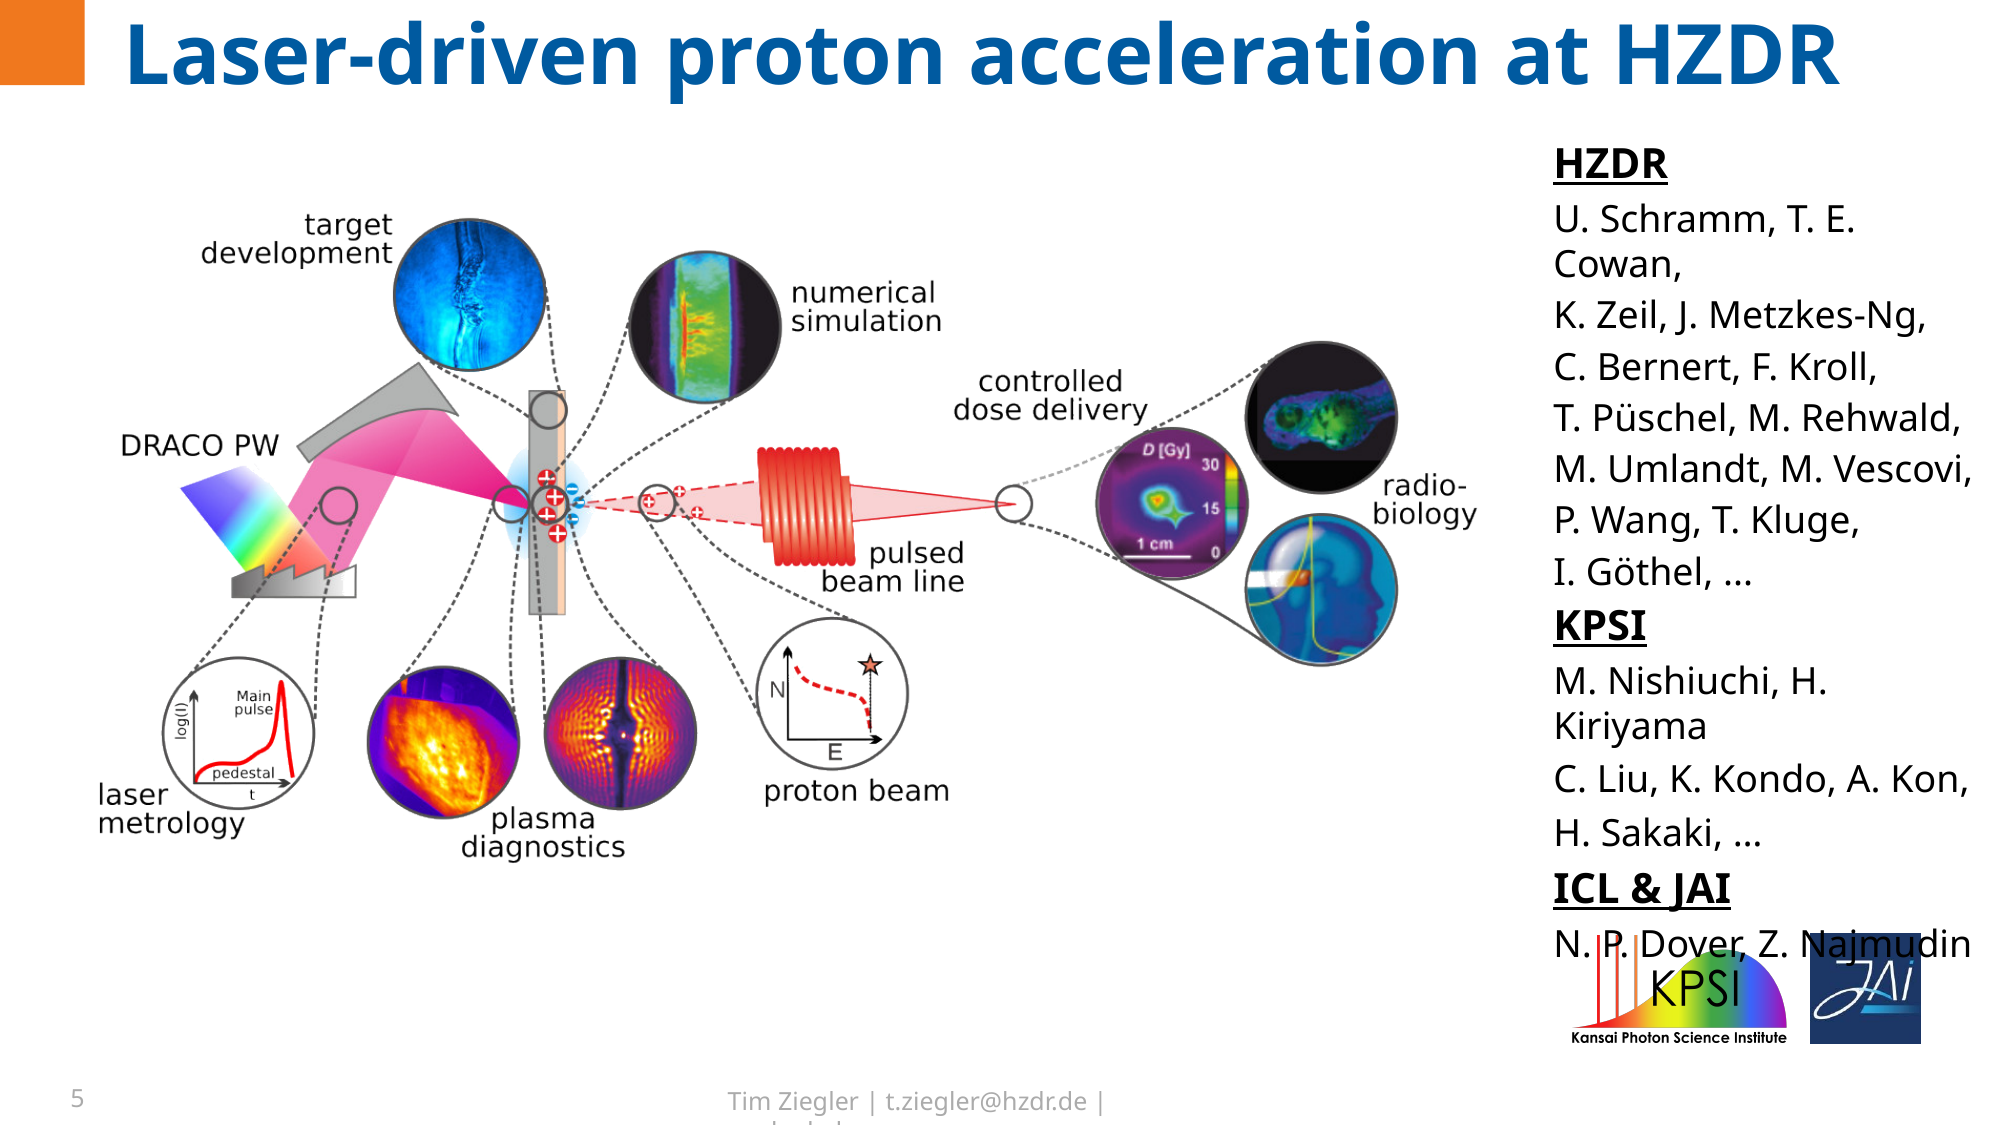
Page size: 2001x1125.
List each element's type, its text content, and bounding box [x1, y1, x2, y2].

text_box HZDR U. Schramm, T. E. Cowan, K. Zeil, J. Metzkes-Ng, C. Bernert, F. Kroll, T. Püschel, M. Rehwald, M. Umlandt, M. Vescovi, P. Wang, T. Kluge, I. Göthel, ... KPSI M. Nishiuchi, H. Kiriyama C. Liu, K. Kondo, A. Kon, H. Sakaki, … ICL & JAI N. P. Dover, Z. Najmudin [1538, 129, 2000, 1022]
text_box Laser-driven proton acceleration at HZDR [123, 1, 1846, 81]
picture [1571, 935, 1787, 1047]
slide_number 5 [2, 1082, 85, 1110]
picture [84, 202, 1483, 866]
picture [1810, 933, 1921, 1044]
